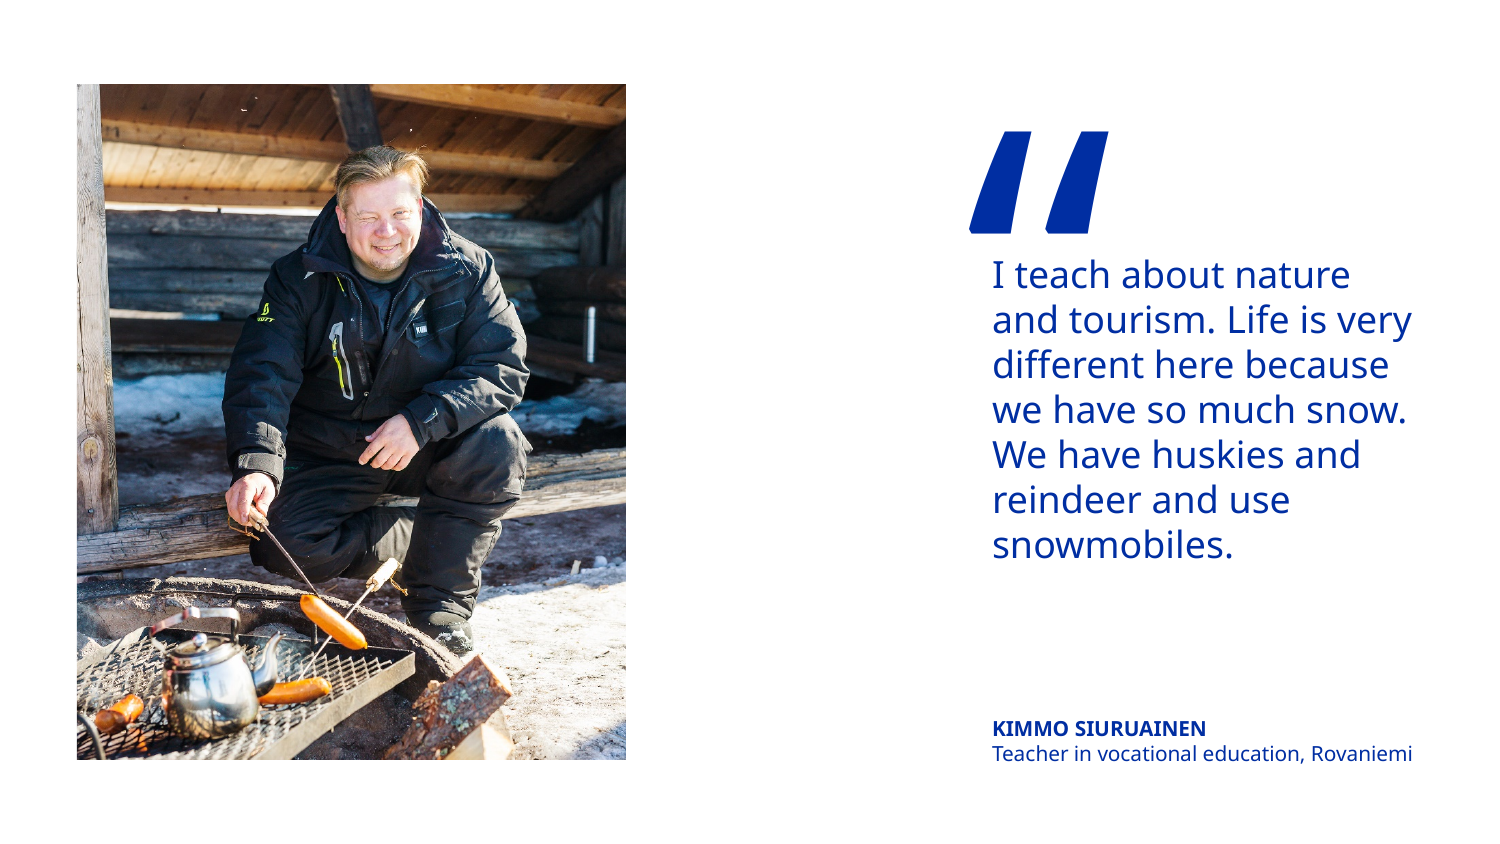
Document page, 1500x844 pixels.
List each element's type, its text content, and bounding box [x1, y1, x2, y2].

text_box “ [950, 5, 1186, 521]
text_box KIMMO SIURUAINEN Teacher in vocational education, Rovaniemi [986, 709, 1424, 772]
picture [76, 84, 627, 760]
text_box I teach about nature and tourism. Life is very different here because we have so much snow. We have huskies and reindeer and use snowmobiles. [986, 244, 1424, 572]
